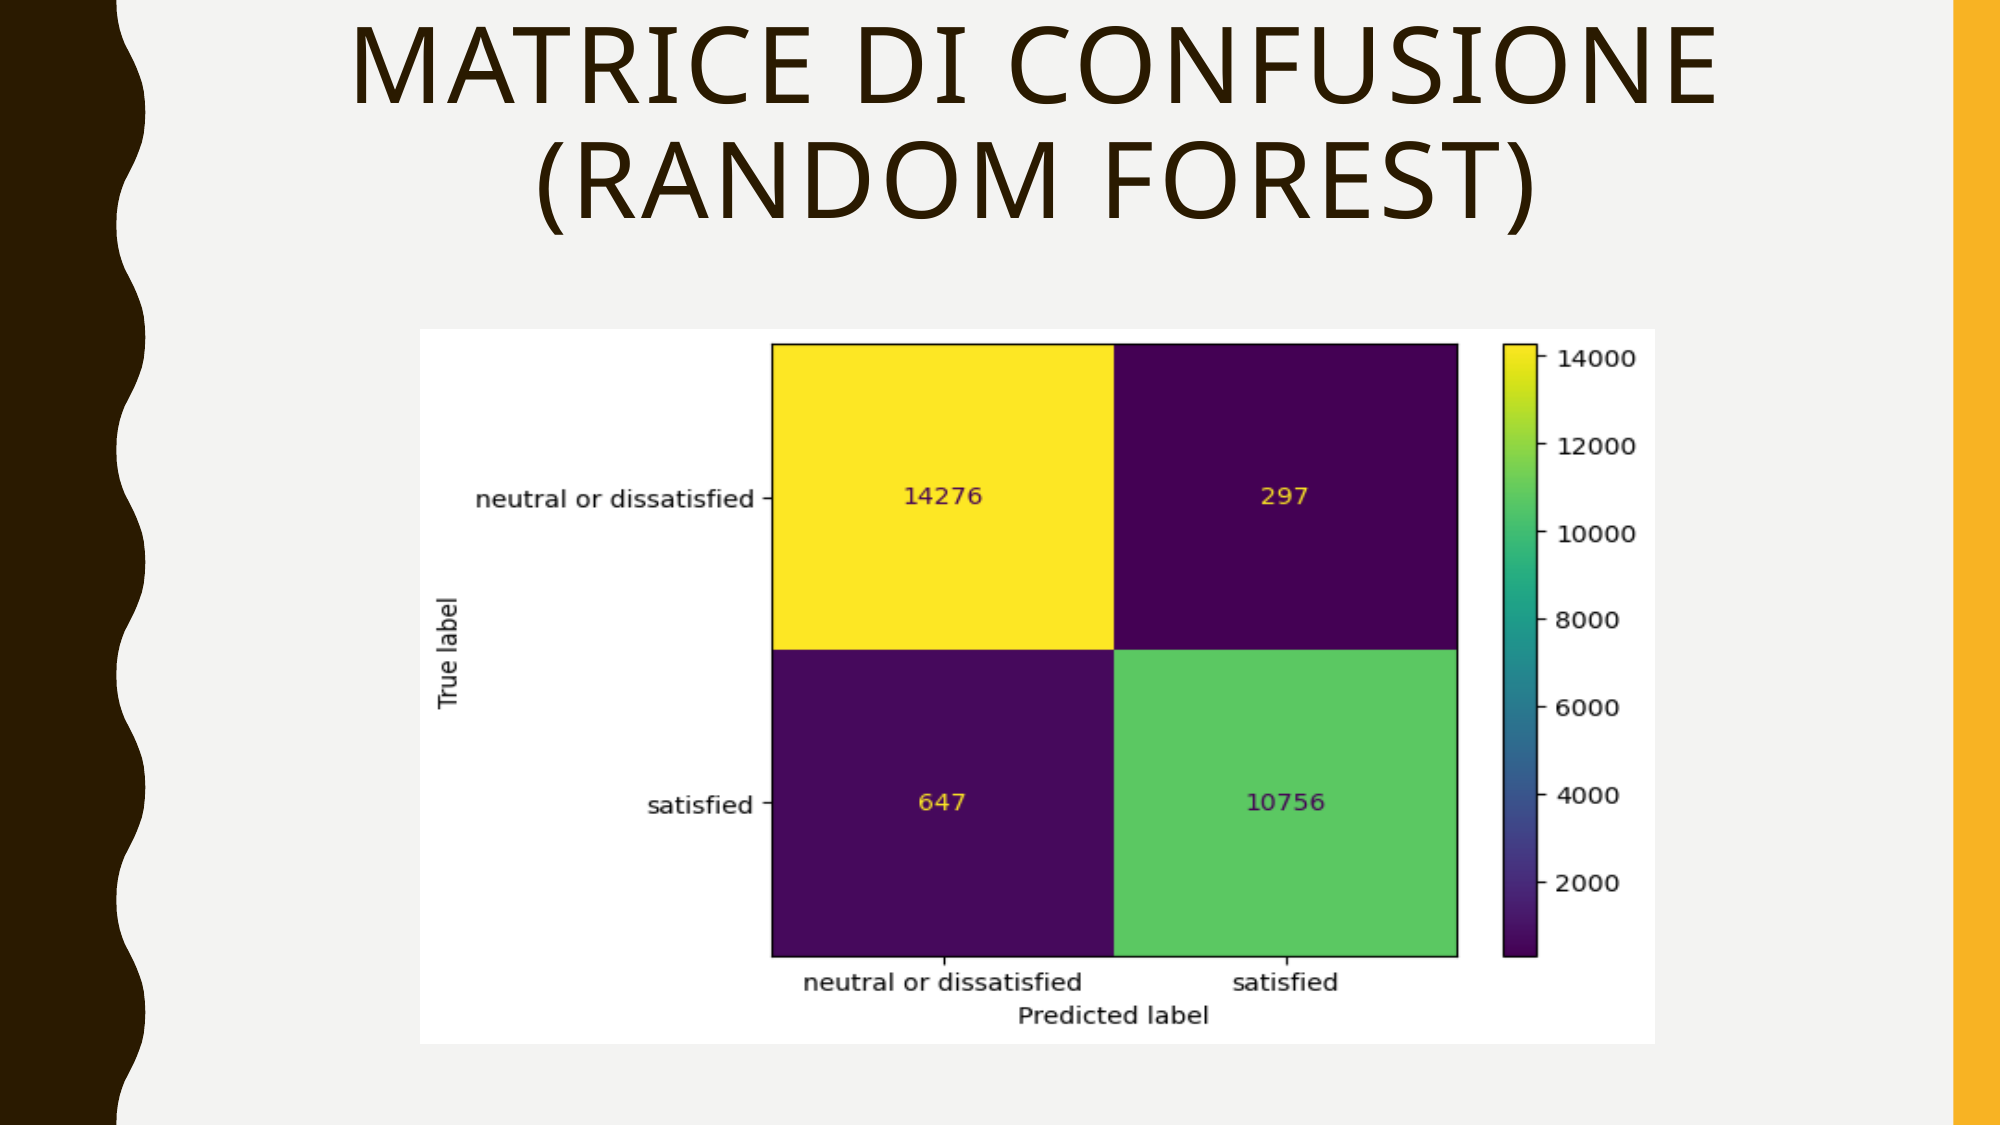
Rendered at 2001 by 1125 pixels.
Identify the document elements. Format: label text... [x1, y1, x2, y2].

title Matrice di confusione (random forest) [202, 4, 1872, 250]
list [419, 329, 1655, 1044]
